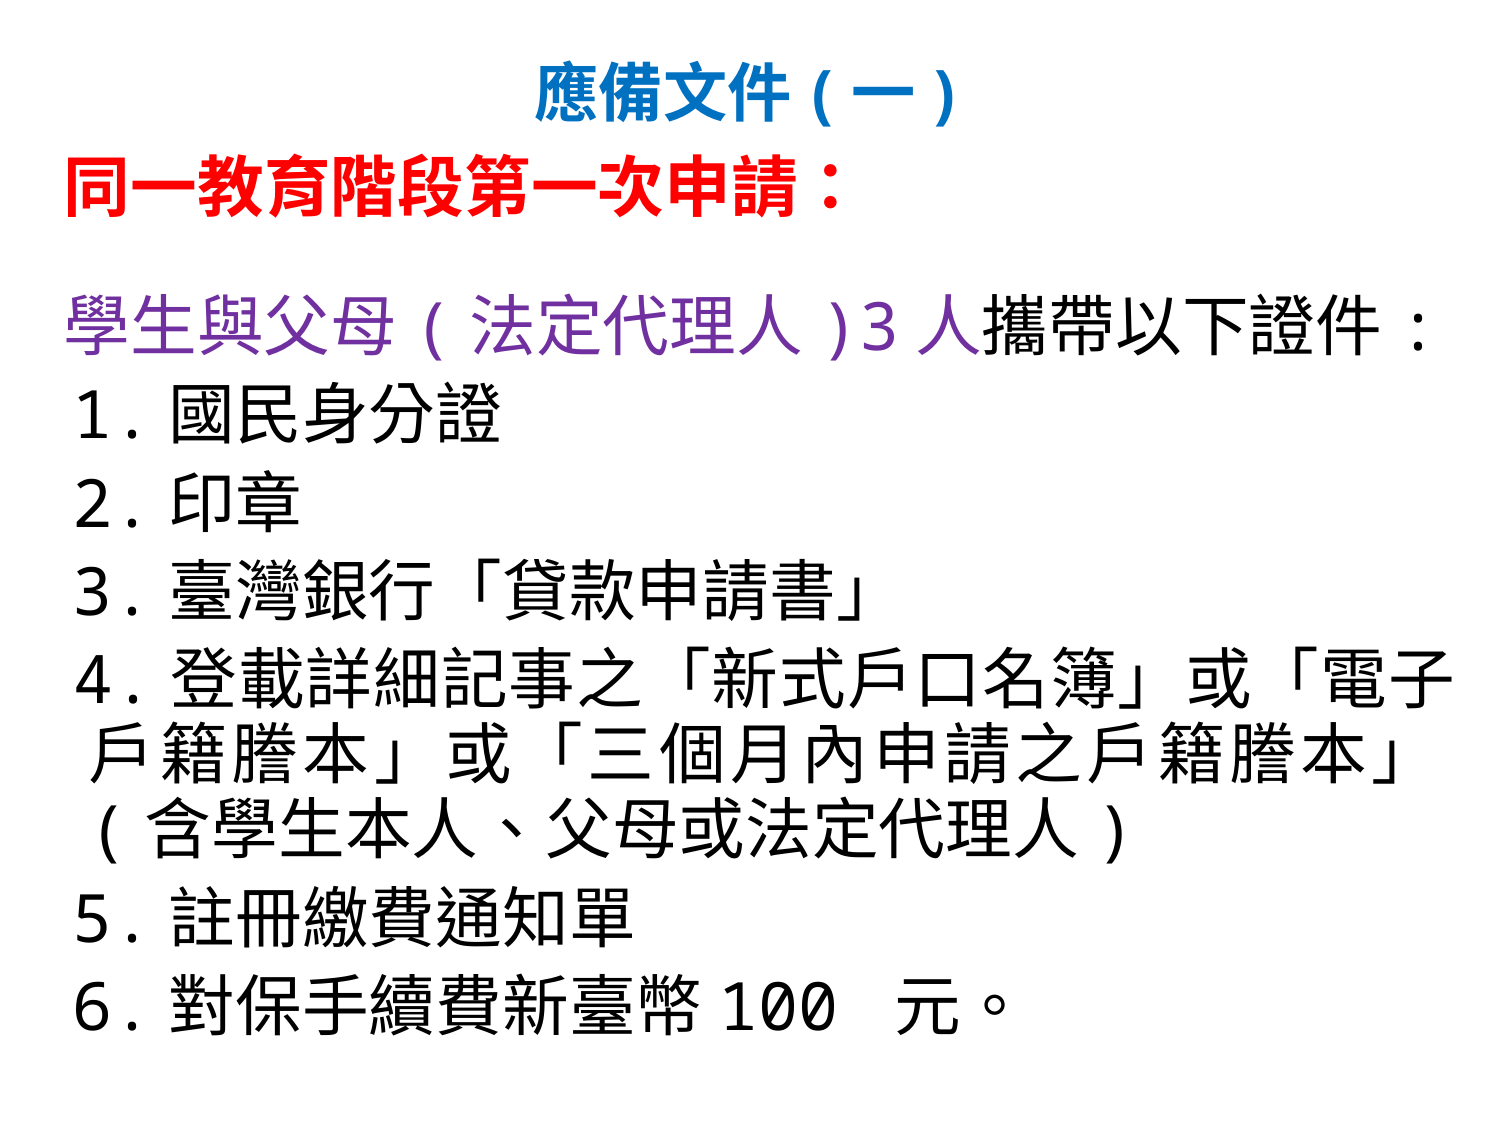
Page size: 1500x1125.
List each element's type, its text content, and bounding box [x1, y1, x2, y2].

title 應備文件(一) [75, 45, 1425, 138]
list 同一教育階段第一次申請： 學生與父母(法定代理人)3人攜帶以下證件: 1.國民身分證 2.印章 3.臺灣銀行「貸款申請書」 4.登載詳細記事之「新式戶口名簿」或「電子戶籍謄本」或「三個月內申請之戶籍謄本」(含學生本人、父母或法定代理人) 5.註冊繳費通知單 6.對保手續費新臺幣100 元。 [17, 160, 1471, 1094]
